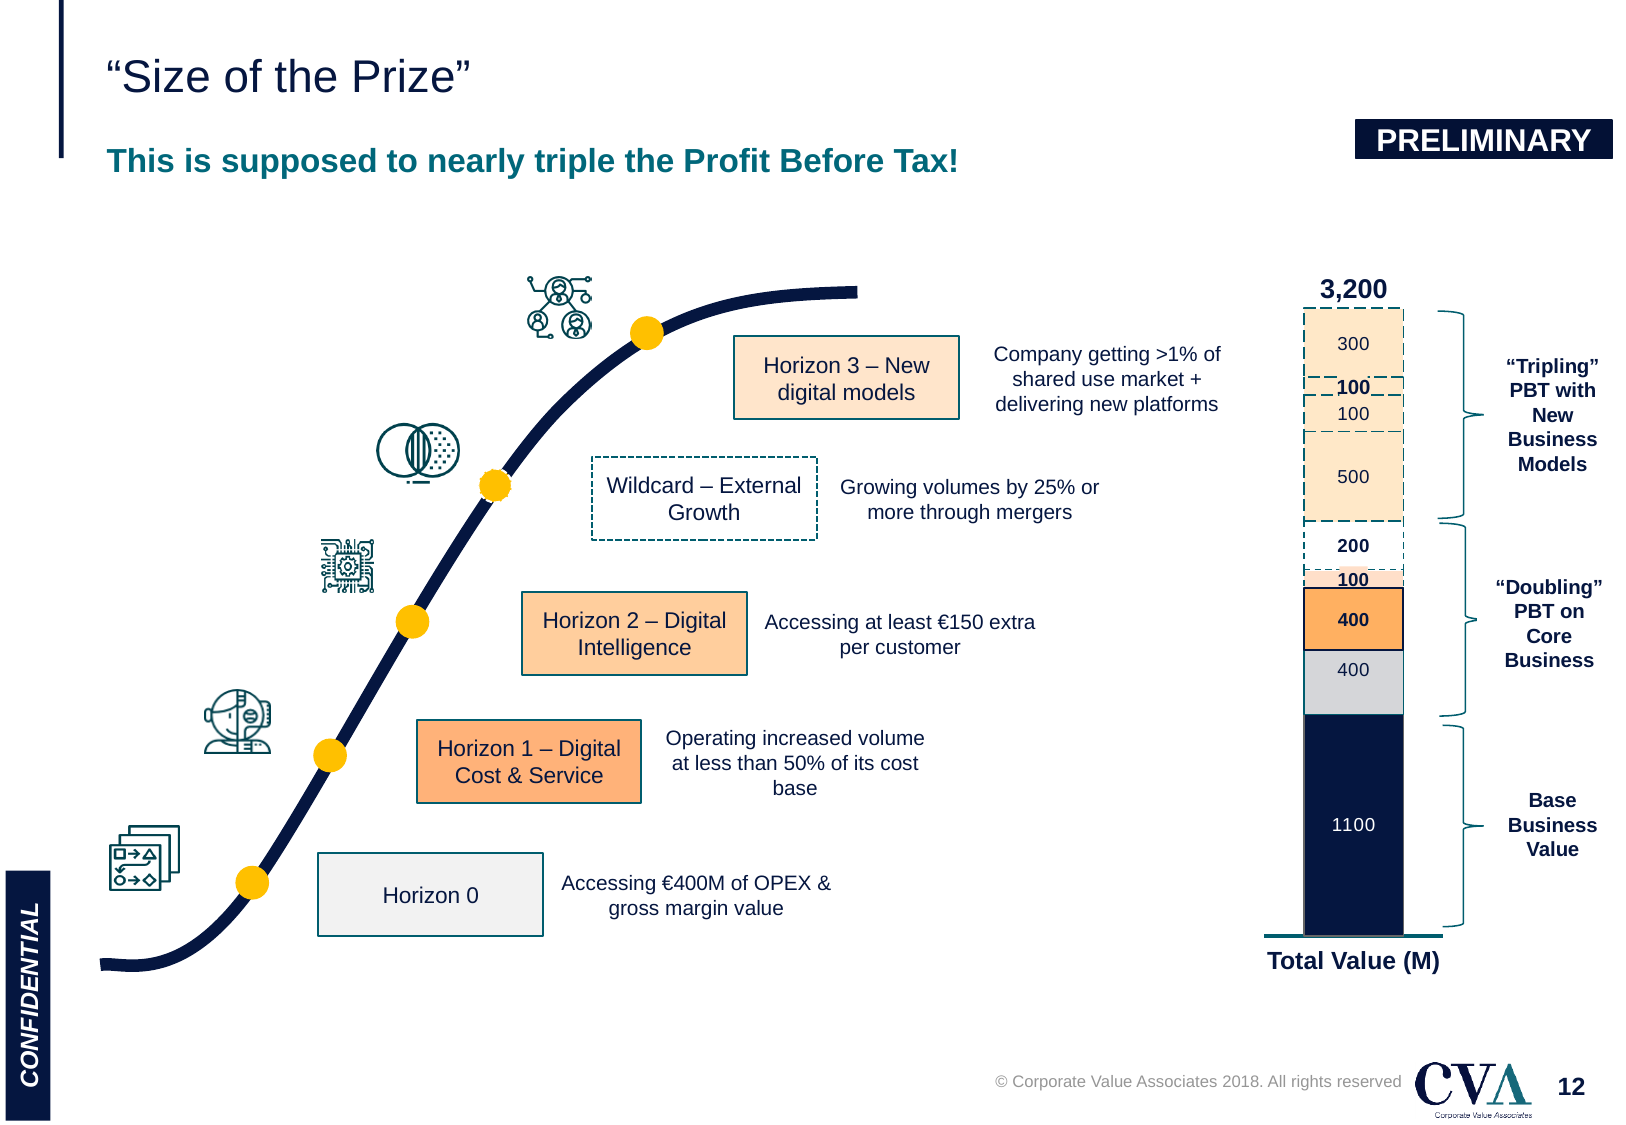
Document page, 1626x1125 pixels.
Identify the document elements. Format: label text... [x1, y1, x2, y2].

text_box Growing volumes by 25% or more through mergers [815, 455, 1125, 542]
text_box Operating increased volume at less than 50% of its cost base [640, 718, 951, 806]
text_box Wildcard – External Growth [590, 455, 815, 542]
picture [376, 411, 461, 495]
text_box [627, 314, 666, 353]
text_box Total Value (M) [1264, 959, 1443, 975]
text_box [340, 290, 858, 746]
text_box [233, 863, 272, 902]
text_box Horizon 3 – New digital models [732, 334, 957, 421]
text_box [476, 466, 515, 505]
text_box PRELIMINARY [1354, 118, 1614, 160]
text_box Horizon 2 – Digital Intelligence [520, 589, 749, 677]
text_box This is supposed to nearly triple the Profit Before Tax! [91, 131, 1570, 249]
picture [109, 825, 181, 891]
picture [1415, 1062, 1532, 1119]
text_box Base Business Value [1510, 780, 1624, 868]
picture [527, 276, 592, 339]
text_box [100, 771, 325, 968]
picture [321, 539, 374, 593]
text_box Horizon 0 [316, 851, 541, 938]
text_box “Tripling” PBT with New Business Models [1510, 365, 1624, 463]
text_box 3,200 [1316, 271, 1392, 291]
text_box Accessing €400M of OPEX & gross margin value [541, 851, 851, 938]
text_box Company getting >1% of shared use market + delivering new platforms [957, 334, 1198, 421]
chart [1203, 293, 1505, 952]
text_box [311, 736, 350, 775]
text_box “Size of the Prize” [106, 0, 1295, 131]
text_box “Doubling” PBT on Core Business [1510, 569, 1624, 677]
text_box [393, 602, 432, 641]
text_box Horizon 1 – Digital Cost & Service [415, 718, 640, 805]
picture [204, 689, 271, 755]
text_box Accessing at least €150 extra per customer [745, 590, 1055, 677]
